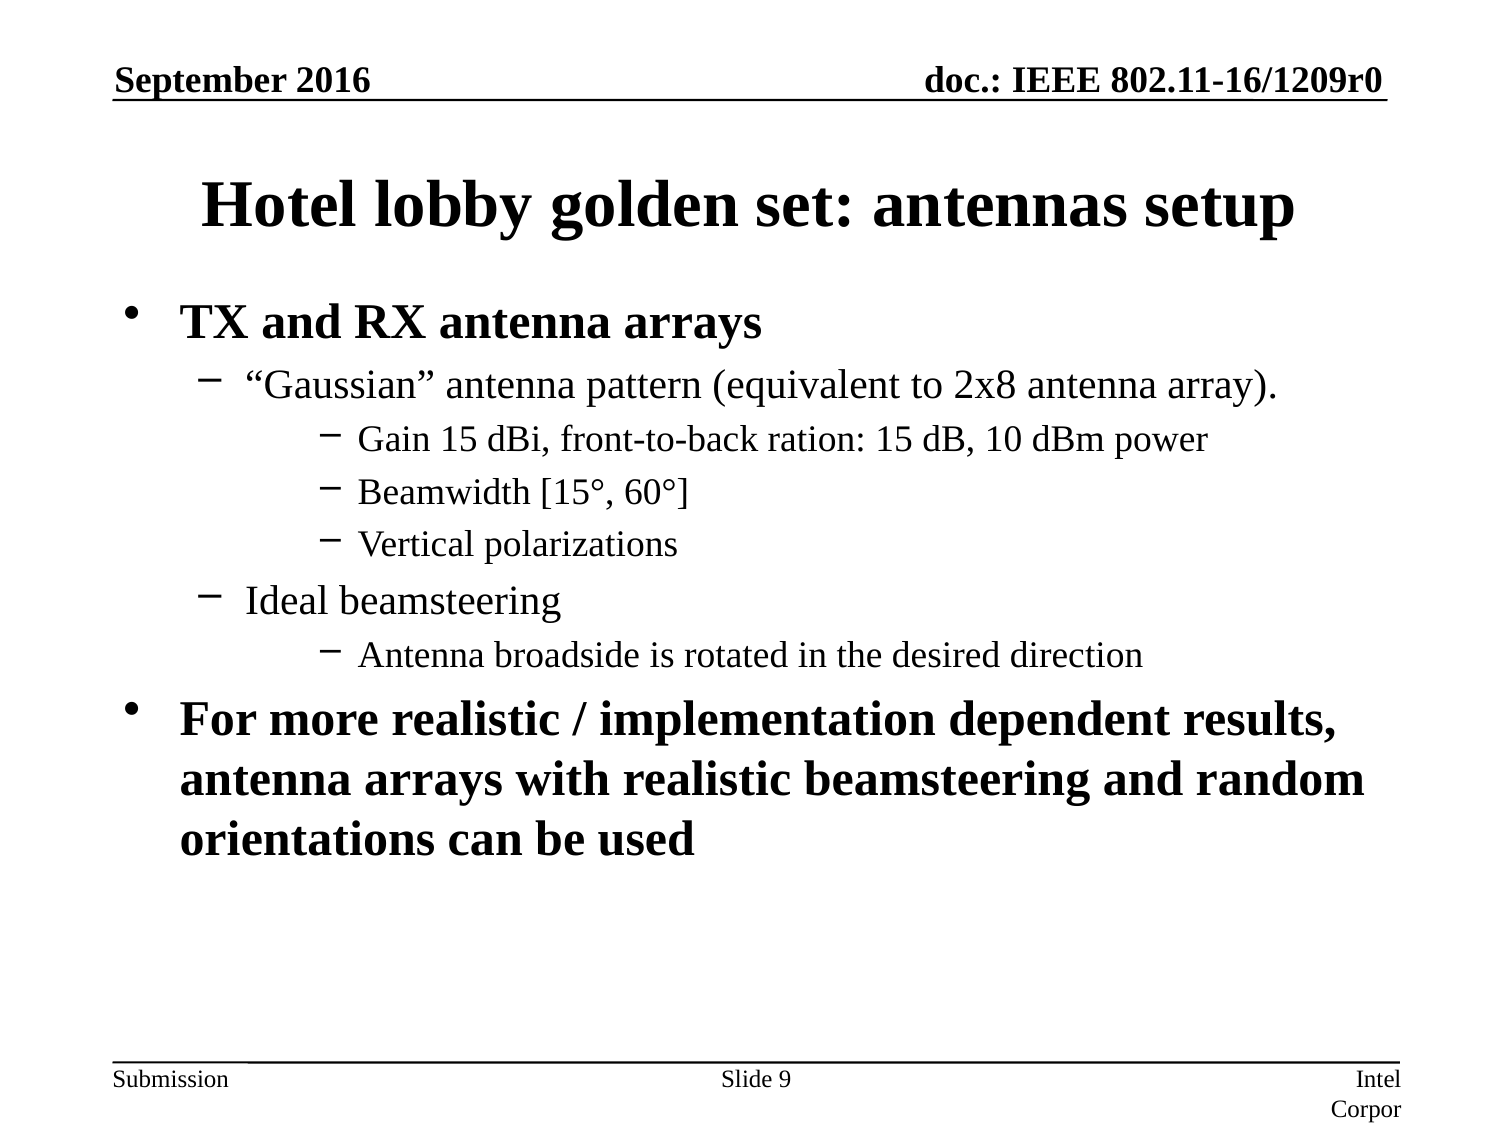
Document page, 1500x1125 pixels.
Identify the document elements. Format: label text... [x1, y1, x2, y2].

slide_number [114, 54, 374, 100]
list TX and RX antenna arrays “Gaussian” antenna pattern (equivalent to 2x8 antenna array). Gain 15 dBi, front-to-back ration: 15 dB, 10 dBm power Beamwidth [15°, 60°] Vertical polarizations Ideal beamsteering Antenna broadside is rotated in the desired direction For more realistic / implementation dependent results, antenna arrays with realistic beamsteering and random orientations can be used [108, 280, 1384, 894]
title Hotel lobby golden set: antennas setup [112, 112, 1388, 288]
footer Intel Corporation [1325, 1062, 1402, 1093]
slide_number Slide 9 [712, 1062, 800, 1093]
